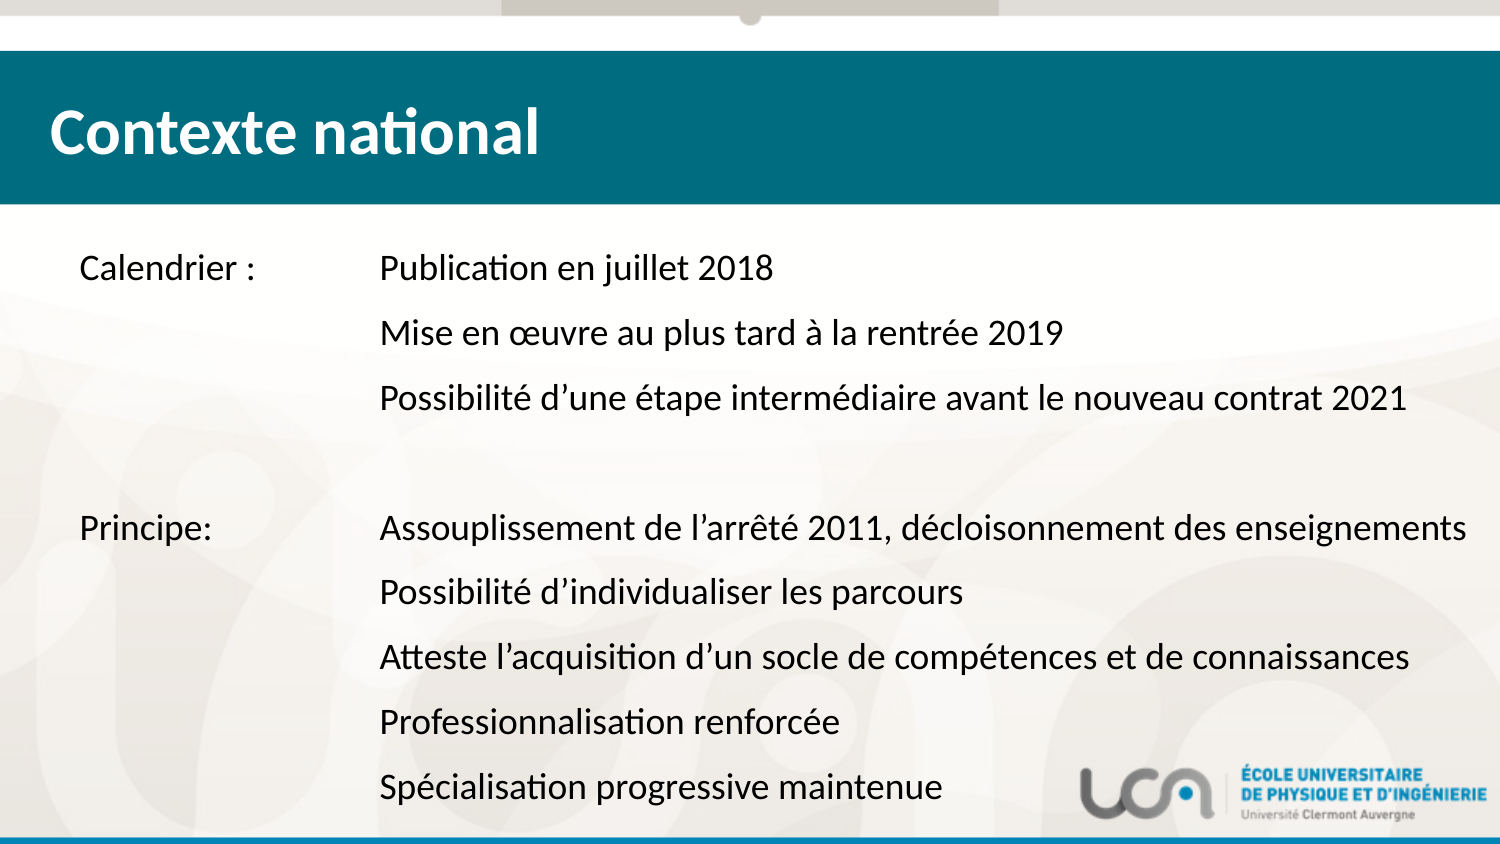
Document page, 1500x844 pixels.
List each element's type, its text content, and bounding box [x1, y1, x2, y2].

picture [0, 206, 1500, 837]
text_box Contexte national [0, 49, 1500, 206]
text_box Calendrier : Publication en juillet 2018 Mise en œuvre au plus tard à la rentrée 2019 Possibilité d’une étape intermédiaire avant le nouveau contrat 2021 Principe: Assouplissement de l’arrêté 2011, décloisonnement des enseignements Possibilité d’individualiser les parcours Atteste l’acquisition d’un socle de compétences et de connaissances Professionnalisation renforcée Spécialisation progressive maintenue [64, 232, 1500, 814]
picture [0, 0, 1500, 49]
